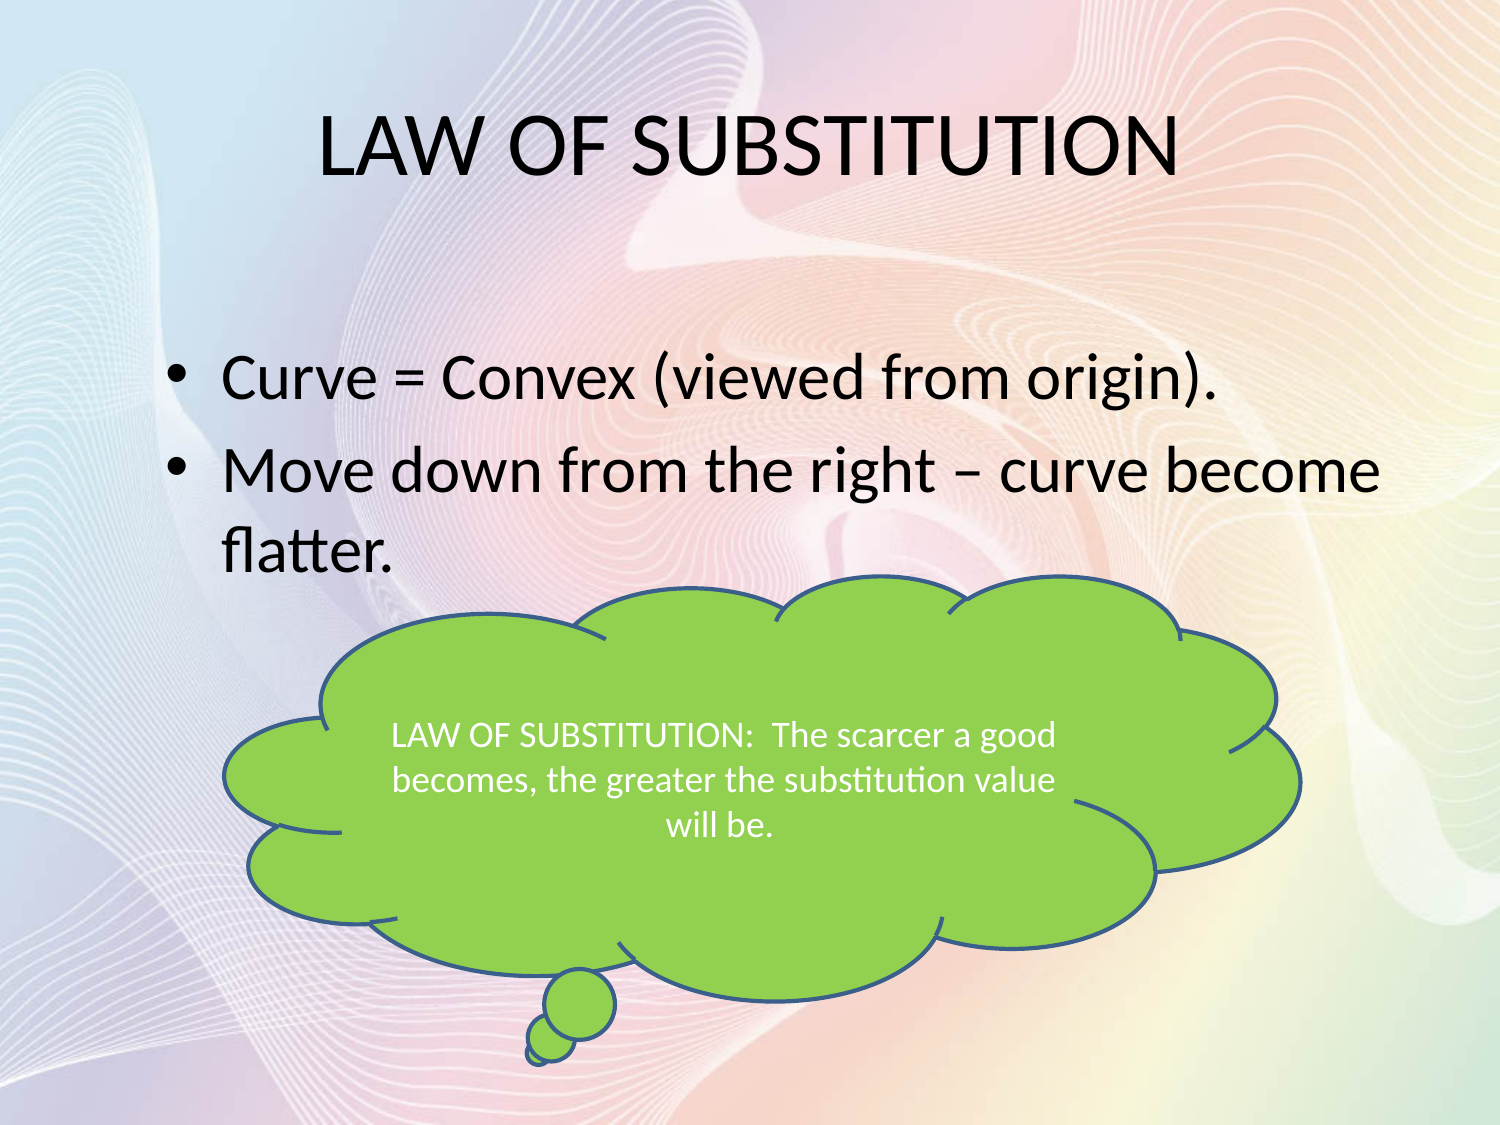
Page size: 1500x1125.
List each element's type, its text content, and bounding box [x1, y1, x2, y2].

list Curve = Convex (viewed from origin). Move down from the right – curve become flatter. [150, 324, 1425, 1005]
picture [0, 0, 1500, 1125]
text_box LAW OF SUBSTITUTION: The scarcer a good becomes, the greater the substitution value will be. [222, 574, 1303, 1068]
title LAW OF SUBSTITUTION [75, 45, 1425, 233]
